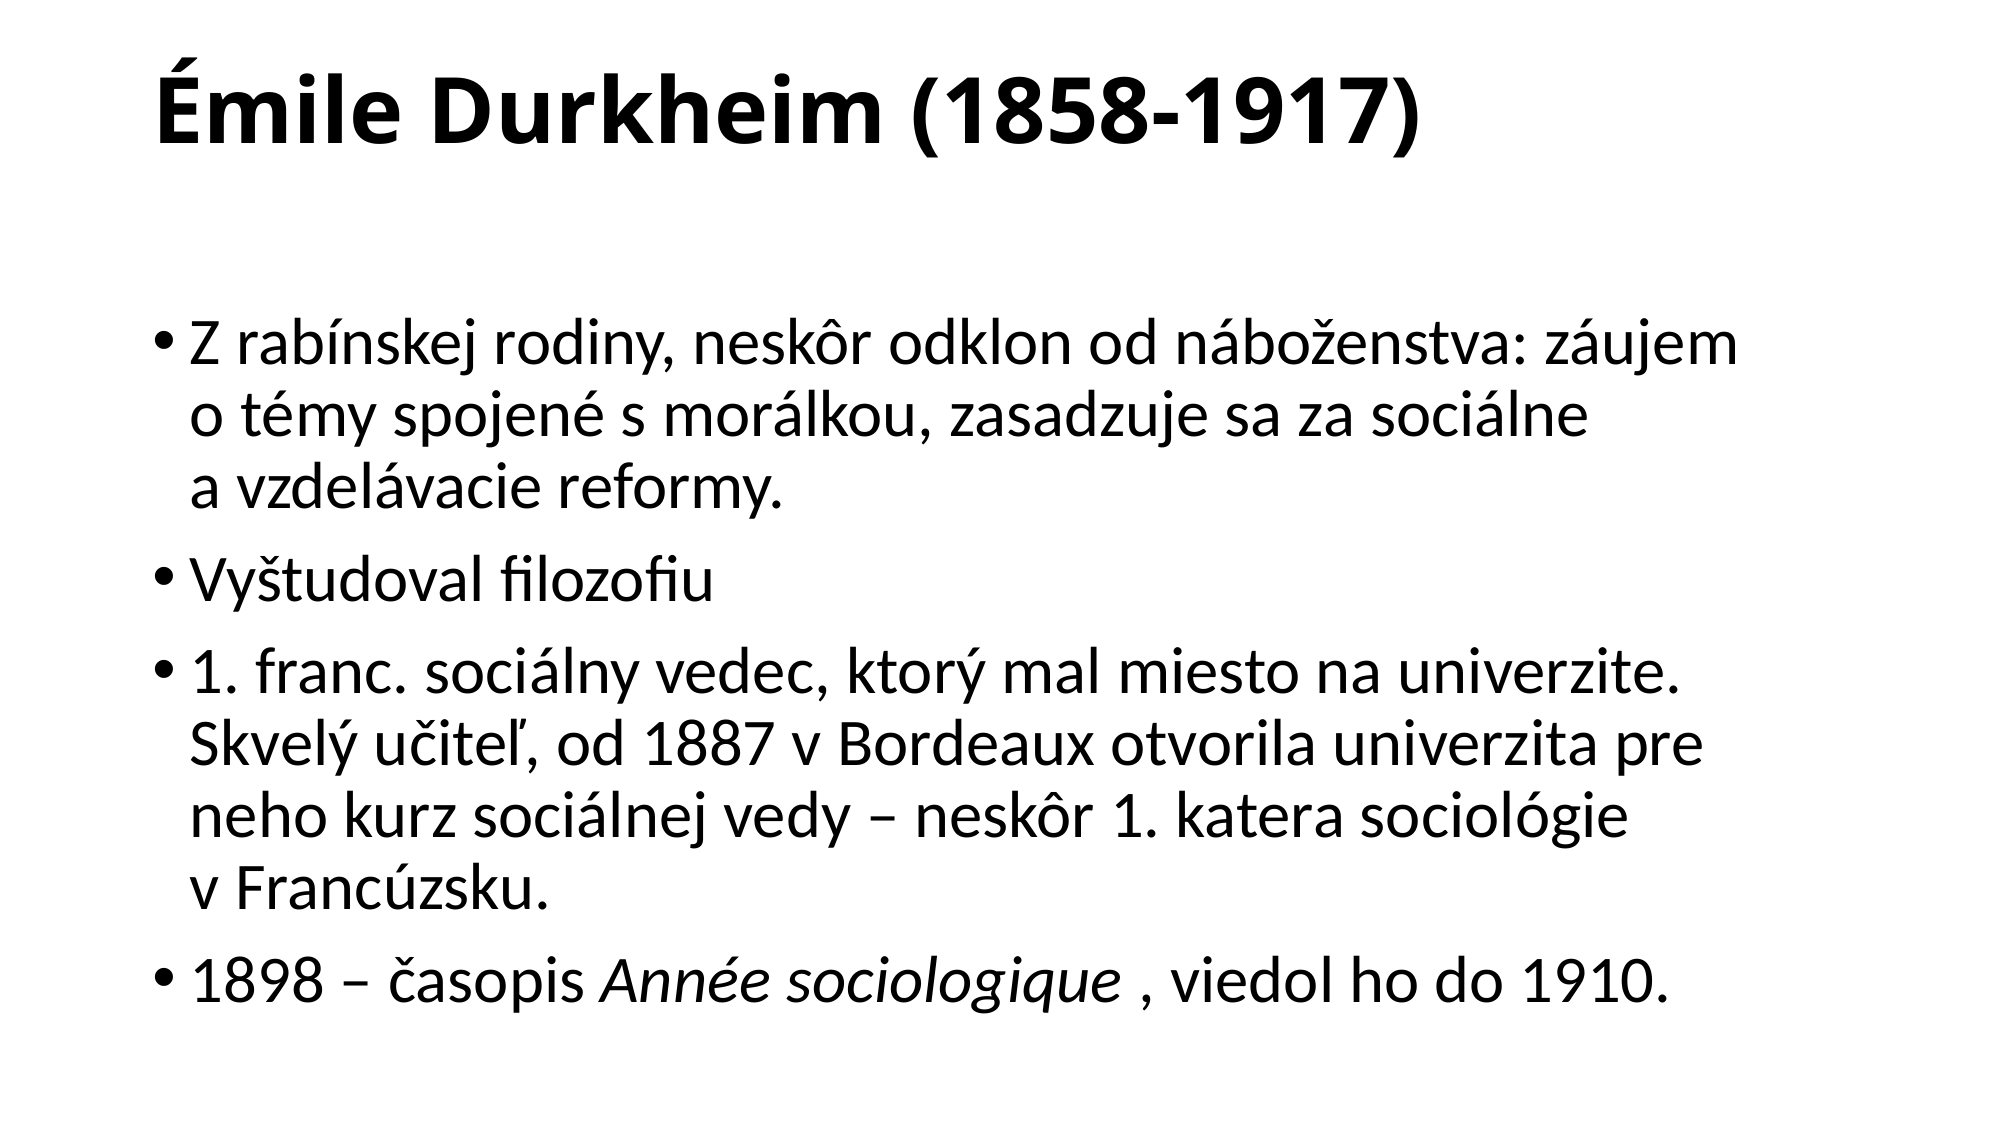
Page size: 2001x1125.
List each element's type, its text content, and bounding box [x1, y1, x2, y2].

title Émile Durkheim (1858-1917) [137, 59, 1863, 278]
list Z rabínskej rodiny, neskôr odklon od náboženstva: záujem o témy spojené s morálkou, zasadzuje sa za sociálne a vzdelávacie reformy. Vyštudoval filozofiu 1. franc. sociálny vedec, ktorý mal miesto na univerzite. Skvelý učiteľ, od 1887 v Bordeaux otvorila univerzita pre neho kurz sociálnej vedy – neskôr 1. katera sociológie v Francúzsku. 1898 – časopis Année sociologique , viedol ho do 1910. [137, 299, 1863, 1014]
